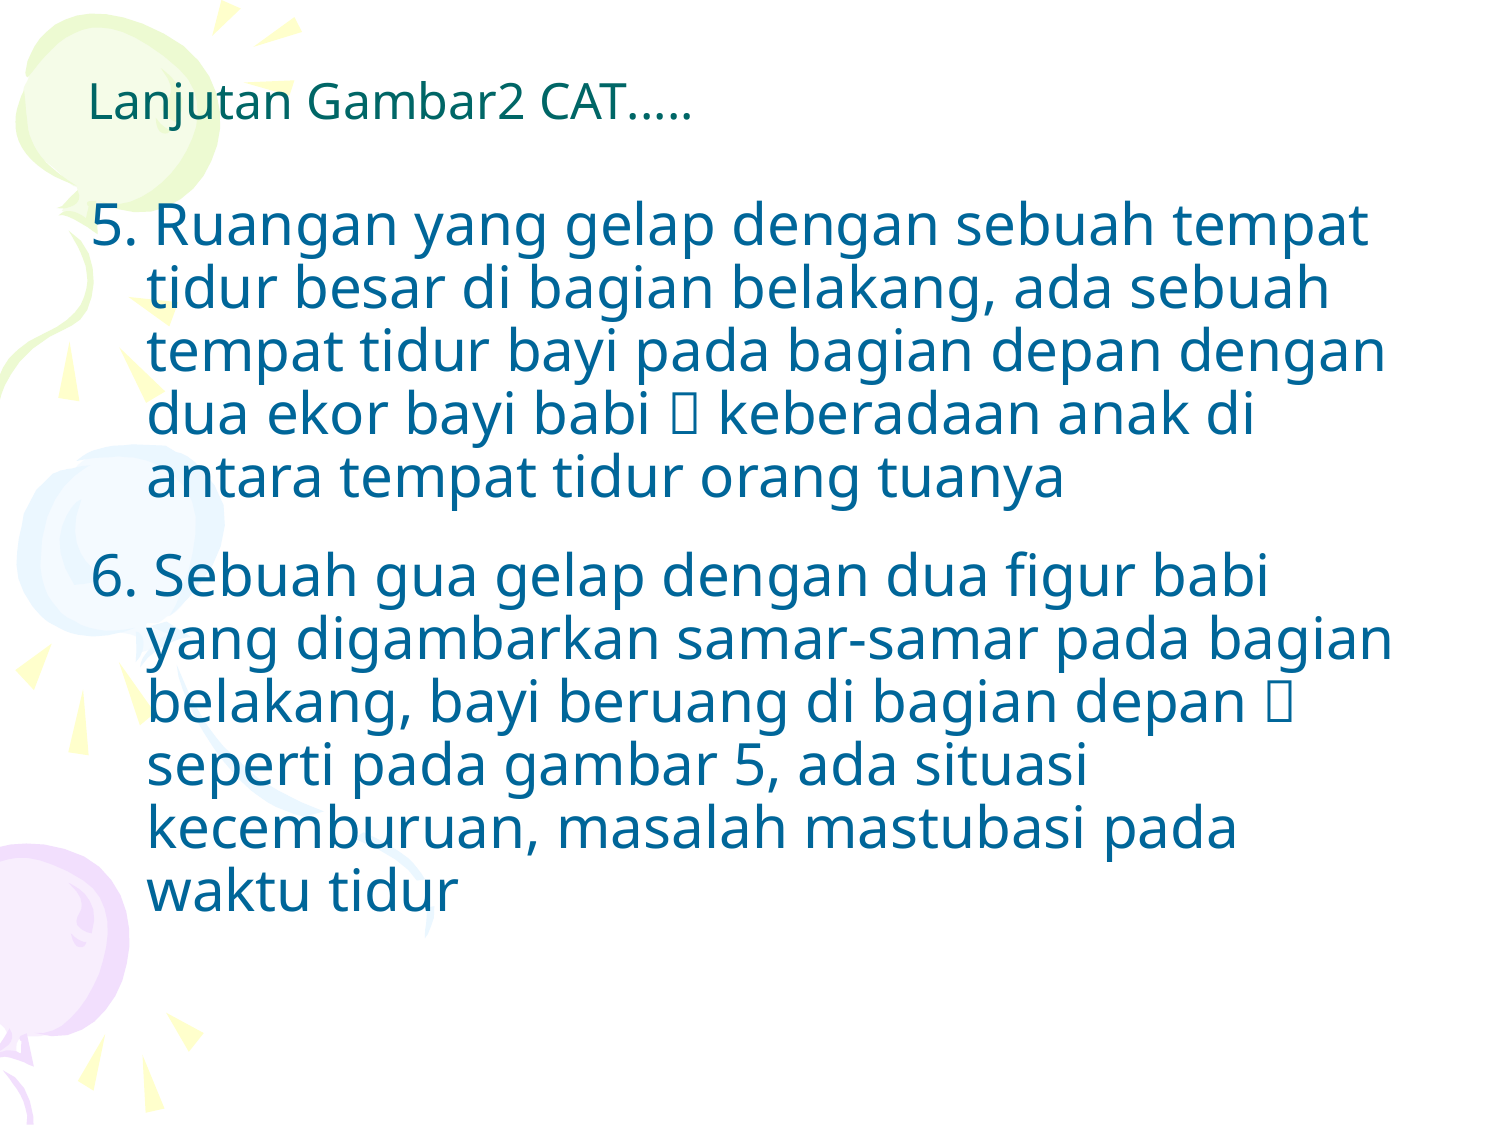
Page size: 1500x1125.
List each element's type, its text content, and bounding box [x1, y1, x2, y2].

title Lanjutan Gambar2 CAT..... [72, 16, 1426, 138]
list 5. Ruangan yang gelap dengan sebuah tempat tidur besar di bagian belakang, ada sebuah tempat tidur bayi pada bagian depan dengan dua ekor bayi babi  keberadaan anak di antara tempat tidur orang tuanya 6. Sebuah gua gelap dengan dua figur babi yang digambarkan samar-samar pada bagian belakang, bayi beruang di bagian depan  seperti pada gambar 5, ada situasi kecemburuan, masalah mastubasi pada waktu tidur [74, 187, 1426, 994]
